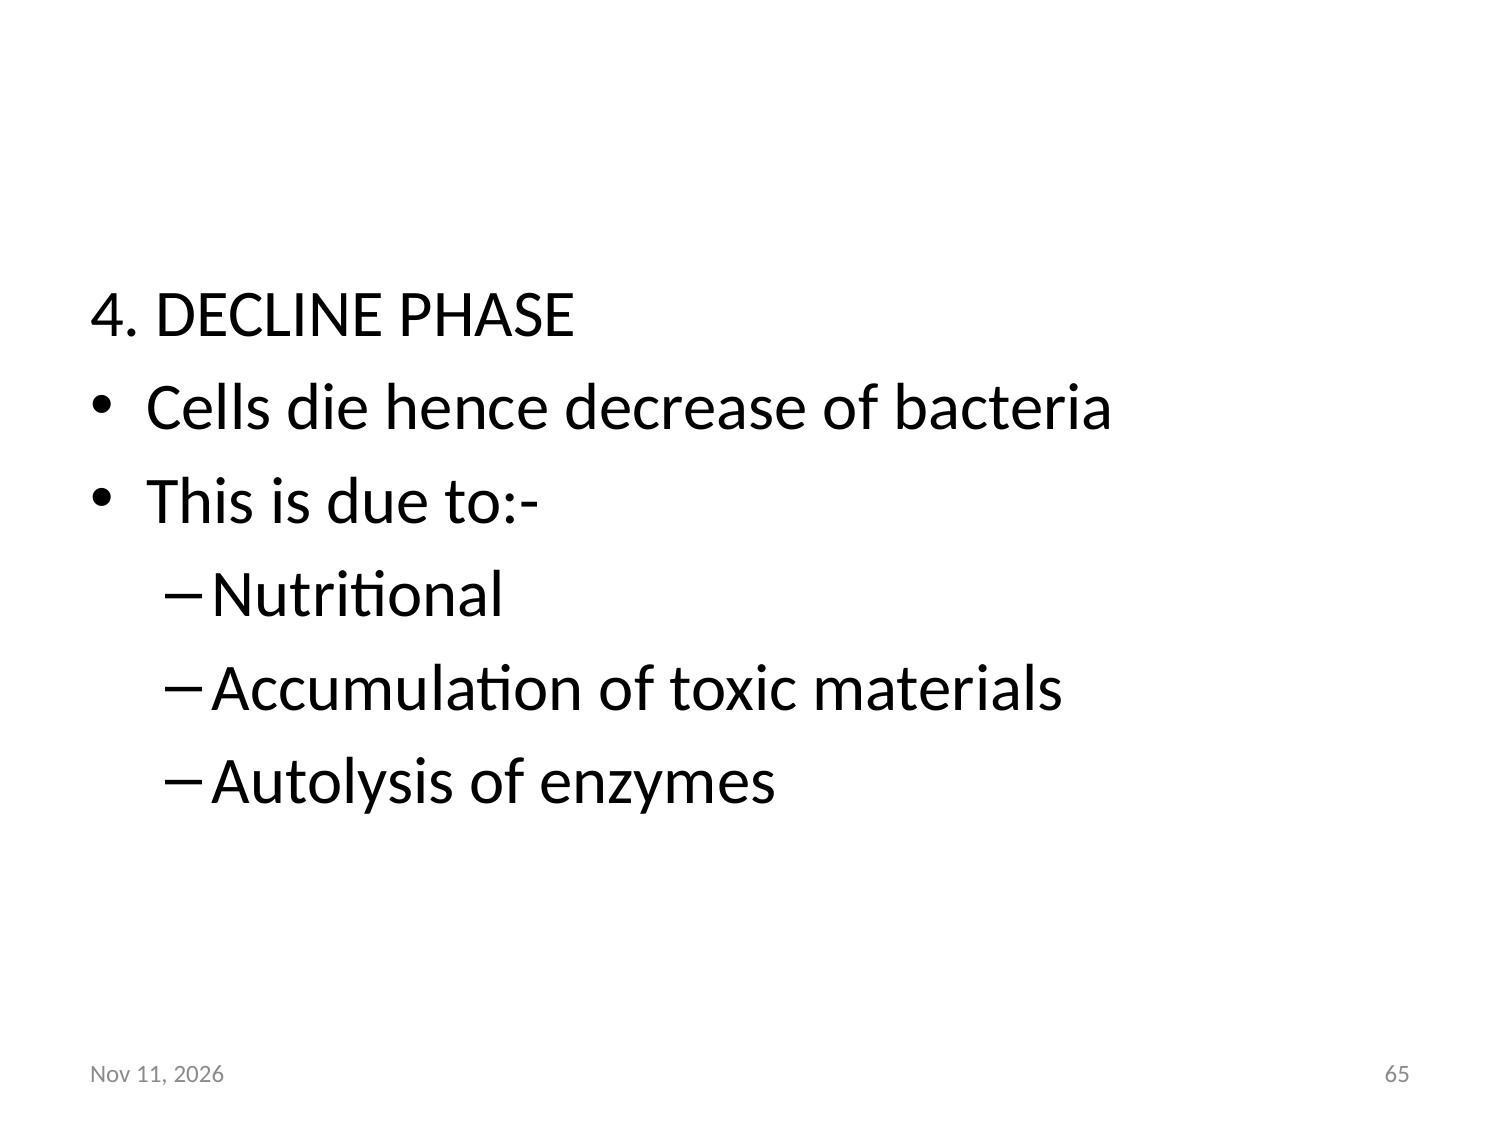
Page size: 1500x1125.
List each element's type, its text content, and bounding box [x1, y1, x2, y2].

list 4. DECLINE PHASE Cells die hence decrease of bacteria This is due to:- Nutritional Accumulation of toxic materials Autolysis of enzymes [75, 262, 1425, 1005]
slide_number 65 [1074, 1042, 1425, 1103]
slide_number 27-Mar-16 [75, 1042, 425, 1103]
